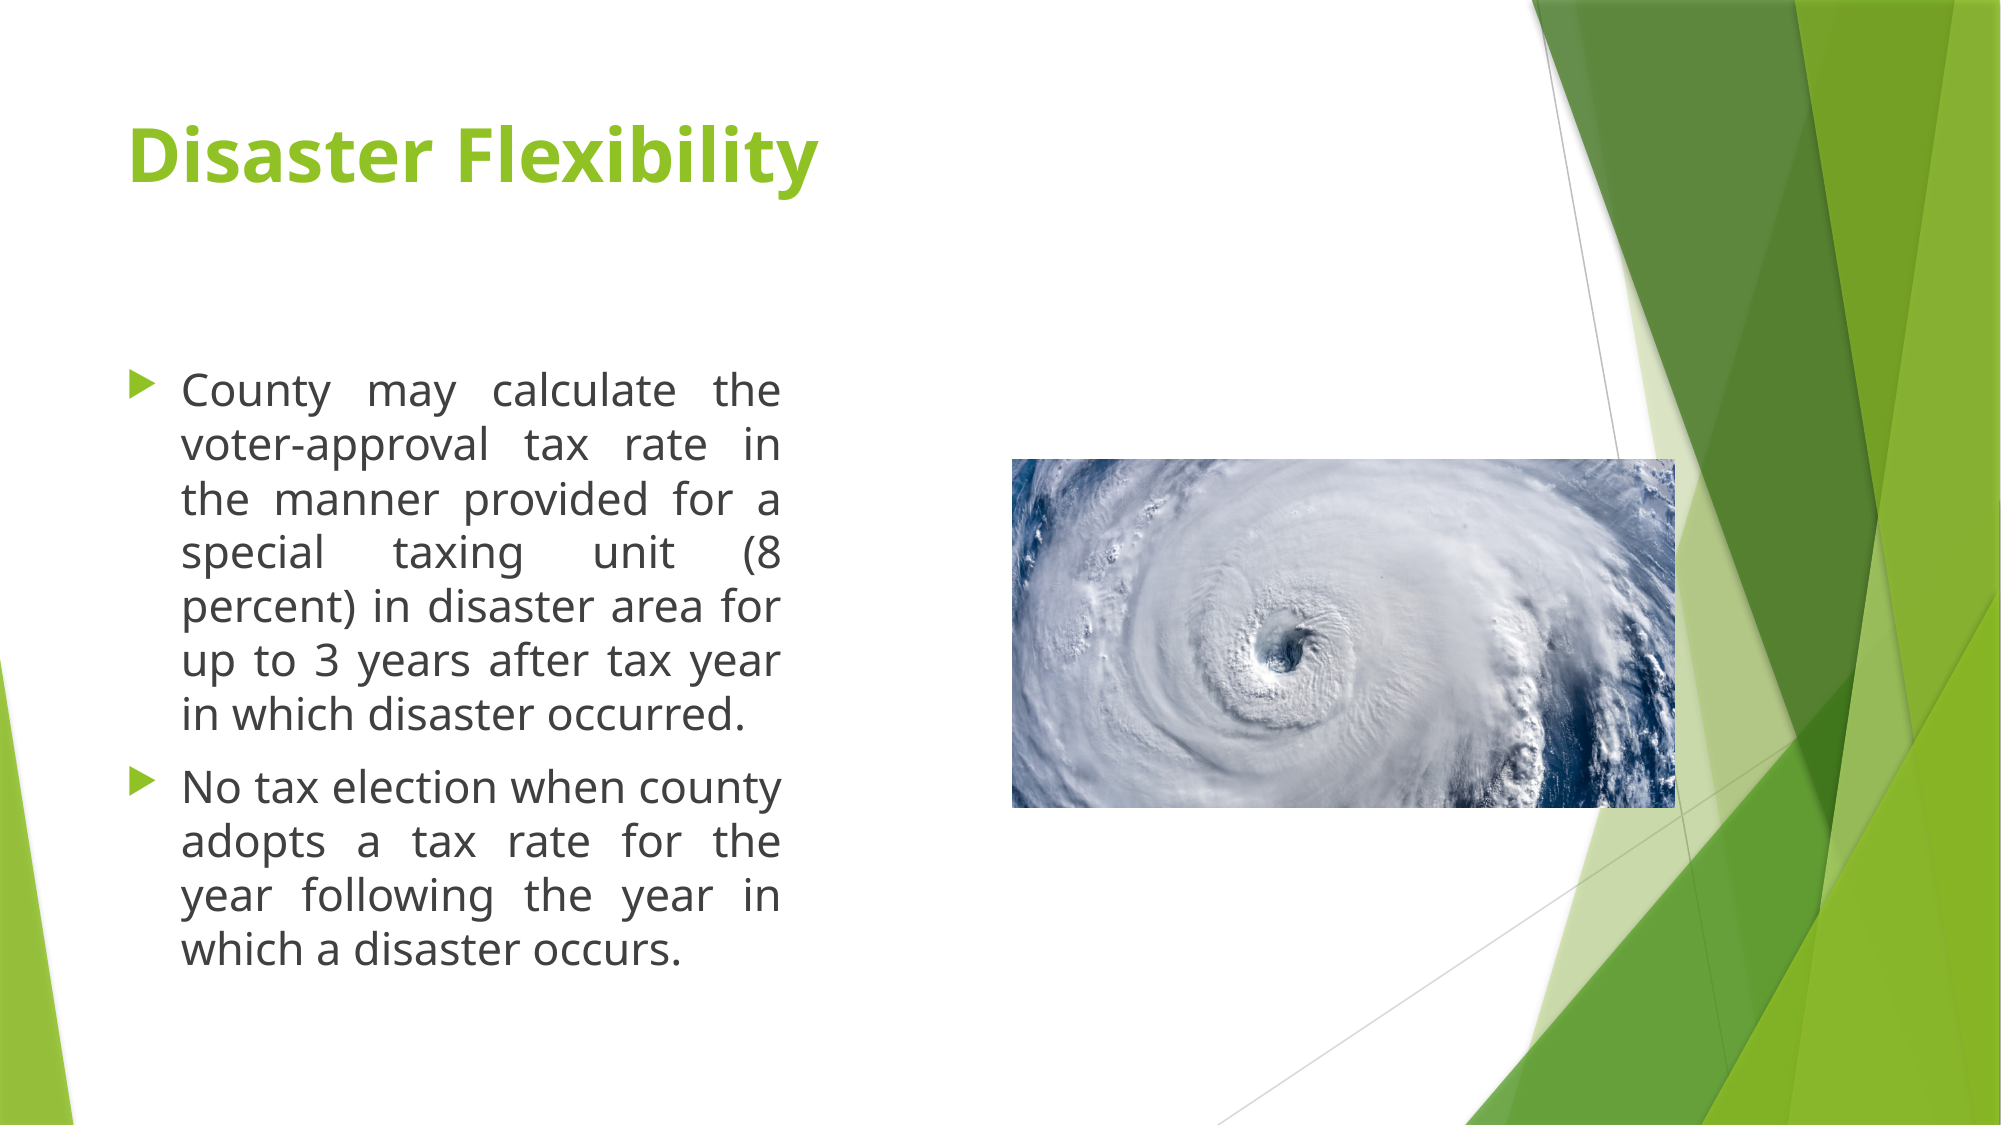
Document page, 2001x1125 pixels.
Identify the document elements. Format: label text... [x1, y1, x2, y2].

title Disaster Flexibility [111, 99, 1522, 317]
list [1011, 459, 1676, 809]
list County may calculate the voter-approval tax rate in the manner provided for a special taxing unit (8 percent) in disaster area for up to 3 years after tax year in which disaster occurred. No tax election when county adopts a tax rate for the year following the year in which a disaster occurs. [111, 354, 798, 992]
